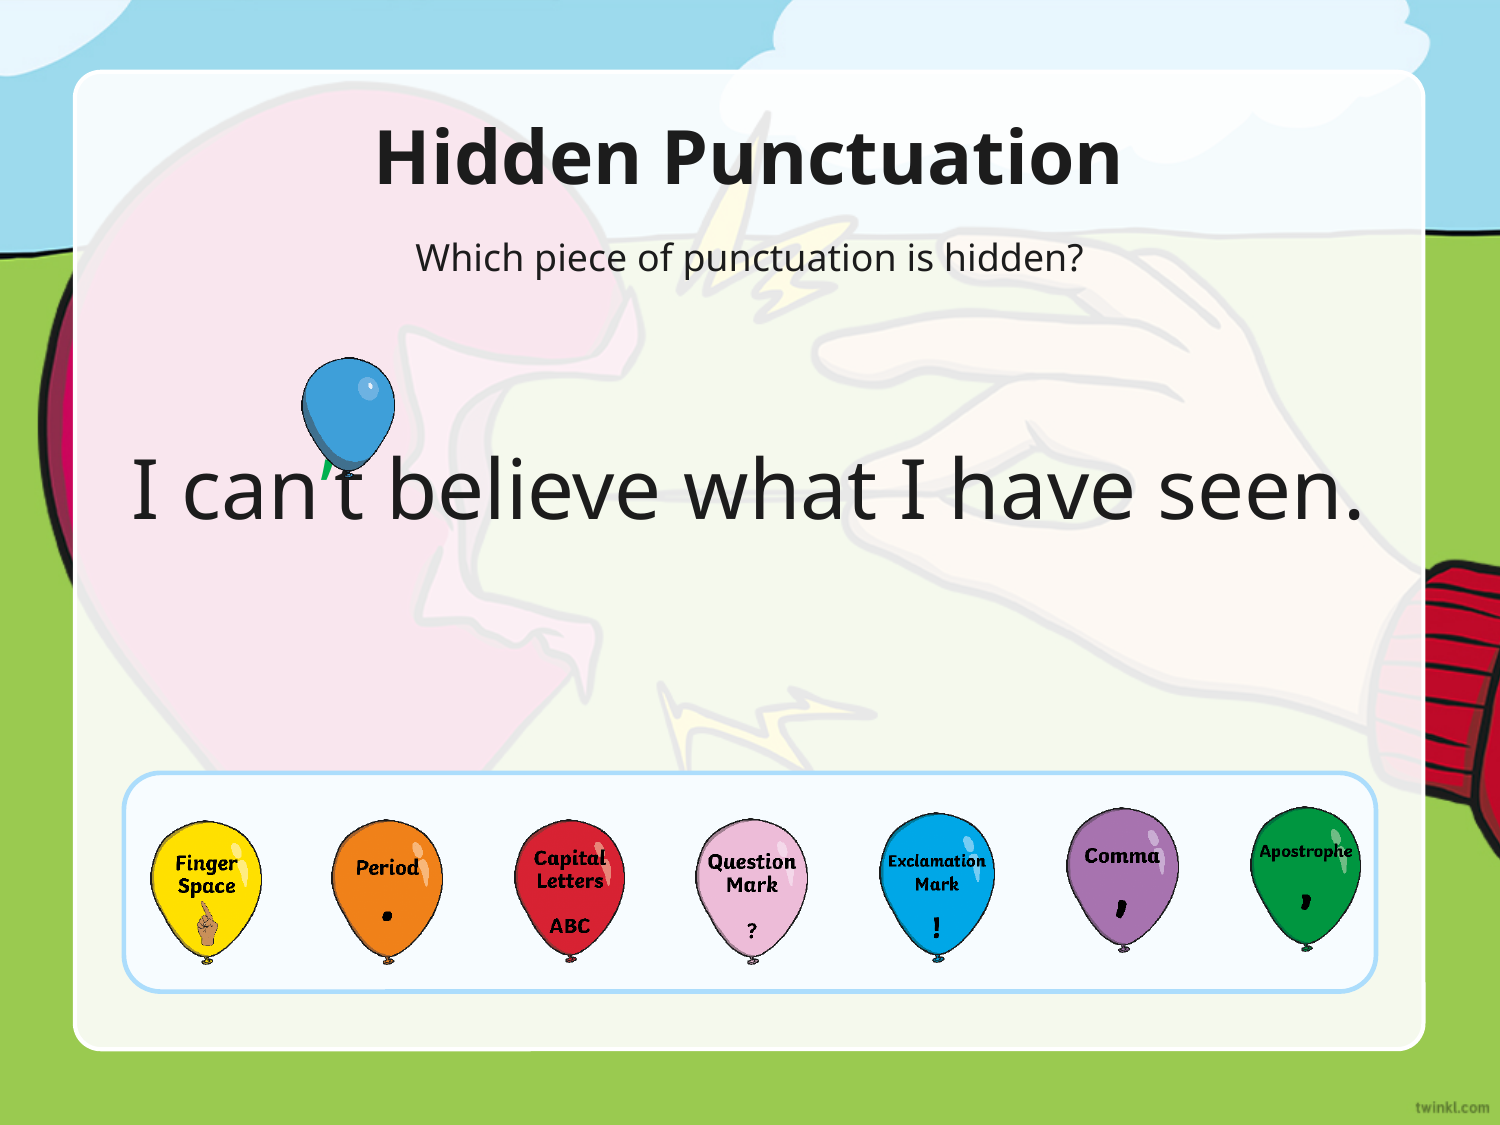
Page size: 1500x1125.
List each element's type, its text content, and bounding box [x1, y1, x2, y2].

title Hidden Punctuation [73, 77, 1426, 244]
picture [0, 0, 1500, 1125]
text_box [123, 217, 1376, 300]
text_box [122, 771, 1378, 993]
text_box I can’t believe what I have seen. [117, 428, 1381, 544]
